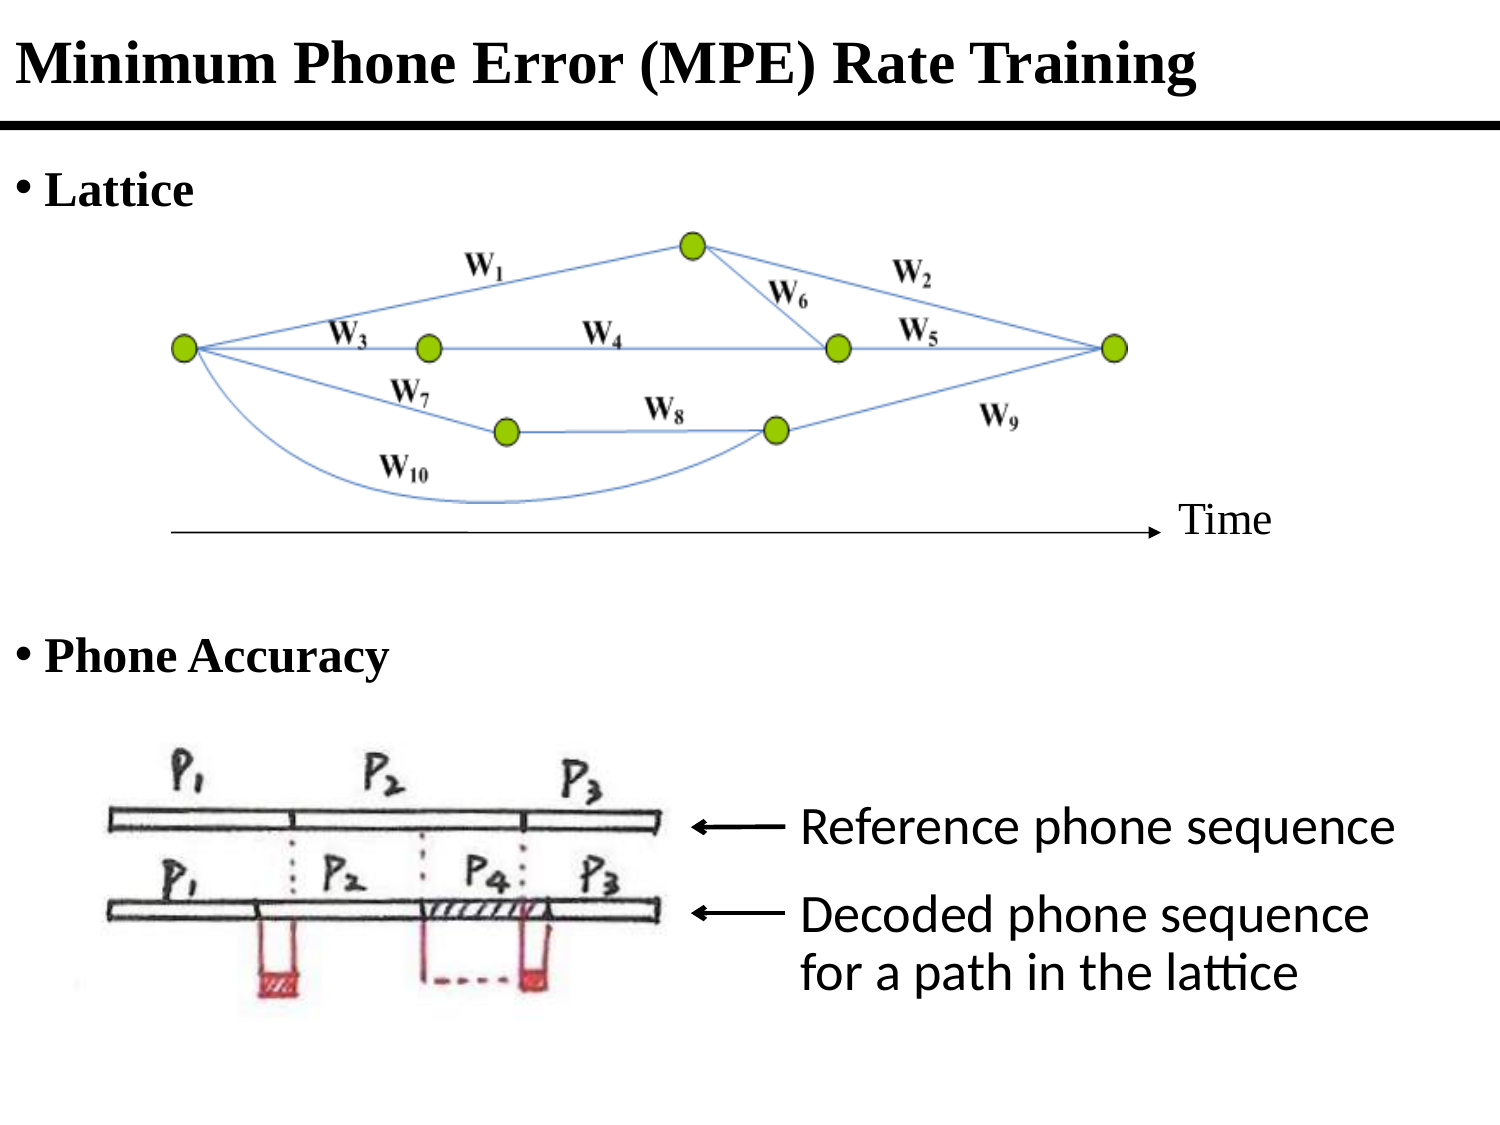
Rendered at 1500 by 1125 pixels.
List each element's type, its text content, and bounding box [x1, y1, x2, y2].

text_box Decoded phone sequence for a path in the lattice [785, 878, 1471, 1010]
text_box Lattice Phone Accuracy [0, 148, 1500, 691]
text_box Reference phone sequence [785, 790, 1471, 864]
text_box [170, 231, 1294, 552]
picture [72, 715, 672, 1024]
text_box Minimum Phone Error (MPE) Rate Training [0, 0, 1500, 118]
